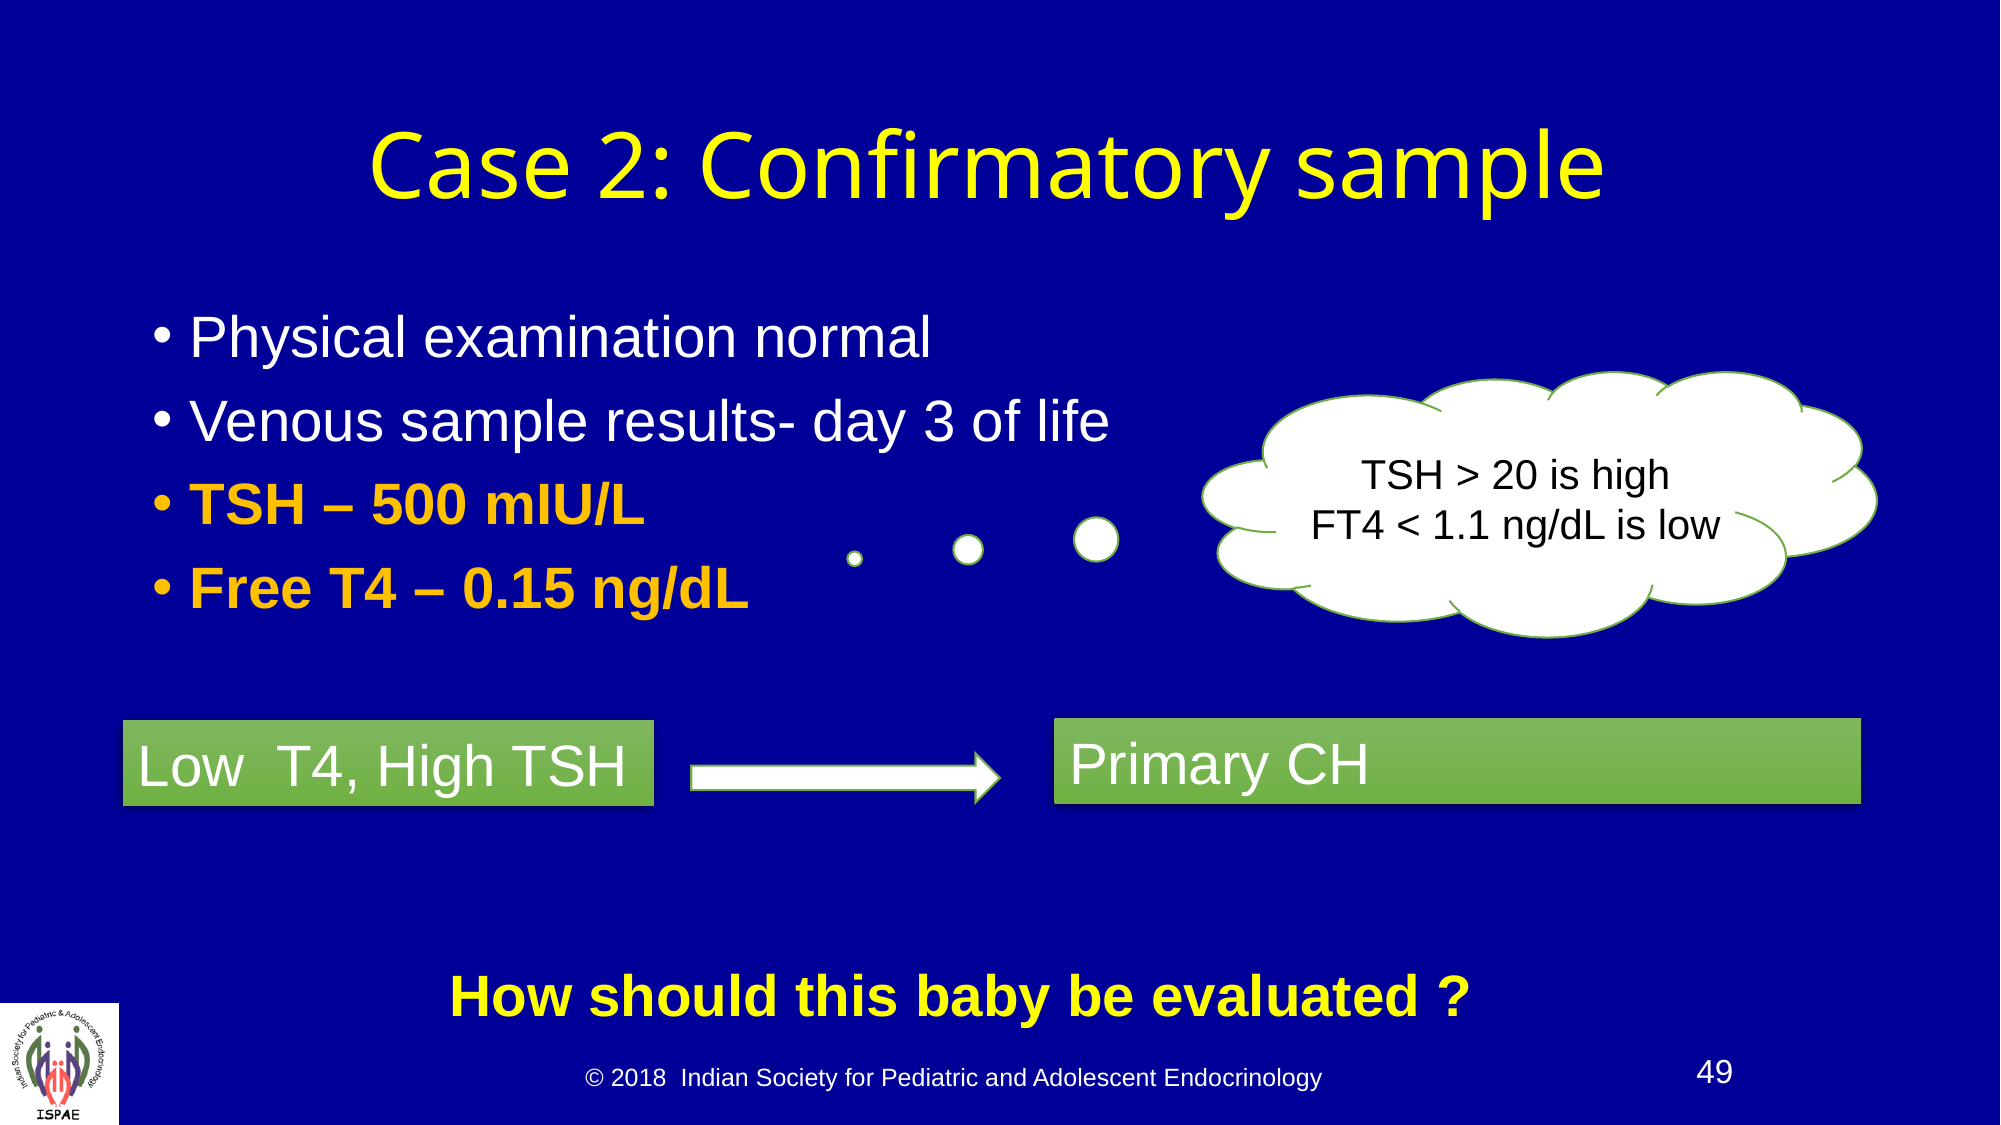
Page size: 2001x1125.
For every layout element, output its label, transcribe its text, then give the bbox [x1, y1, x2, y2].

text_box [690, 750, 1002, 805]
list Physical examination normal Venous sample results- day 3 of life TSH – 500 mIU/L Free T4 – 0.15 ng/dL [137, 299, 1863, 1014]
text_box TSH > 20 is high FT4 < 1.1 ng/dL is low [1073, 516, 1120, 563]
text_box Low T4, High TSH [123, 720, 654, 806]
text_box TSH > 20 is high FT4 < 1.1 ng/dL is low [1201, 371, 1878, 639]
footer © 2018 Indian Society for Pediatric and Adolescent Endocrinology [566, 1042, 1344, 1110]
slide_number 49 [1489, 1042, 1940, 1103]
picture [0, 1003, 119, 1125]
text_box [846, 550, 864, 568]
title Case 2: Confirmatory sample [137, 59, 1863, 278]
text_box How should this baby be evaluated ? [434, 950, 1505, 1036]
text_box Primary CH [1054, 718, 1862, 804]
text_box TSH > 20 is high FT4 < 1.1 ng/dL is low [952, 533, 984, 566]
